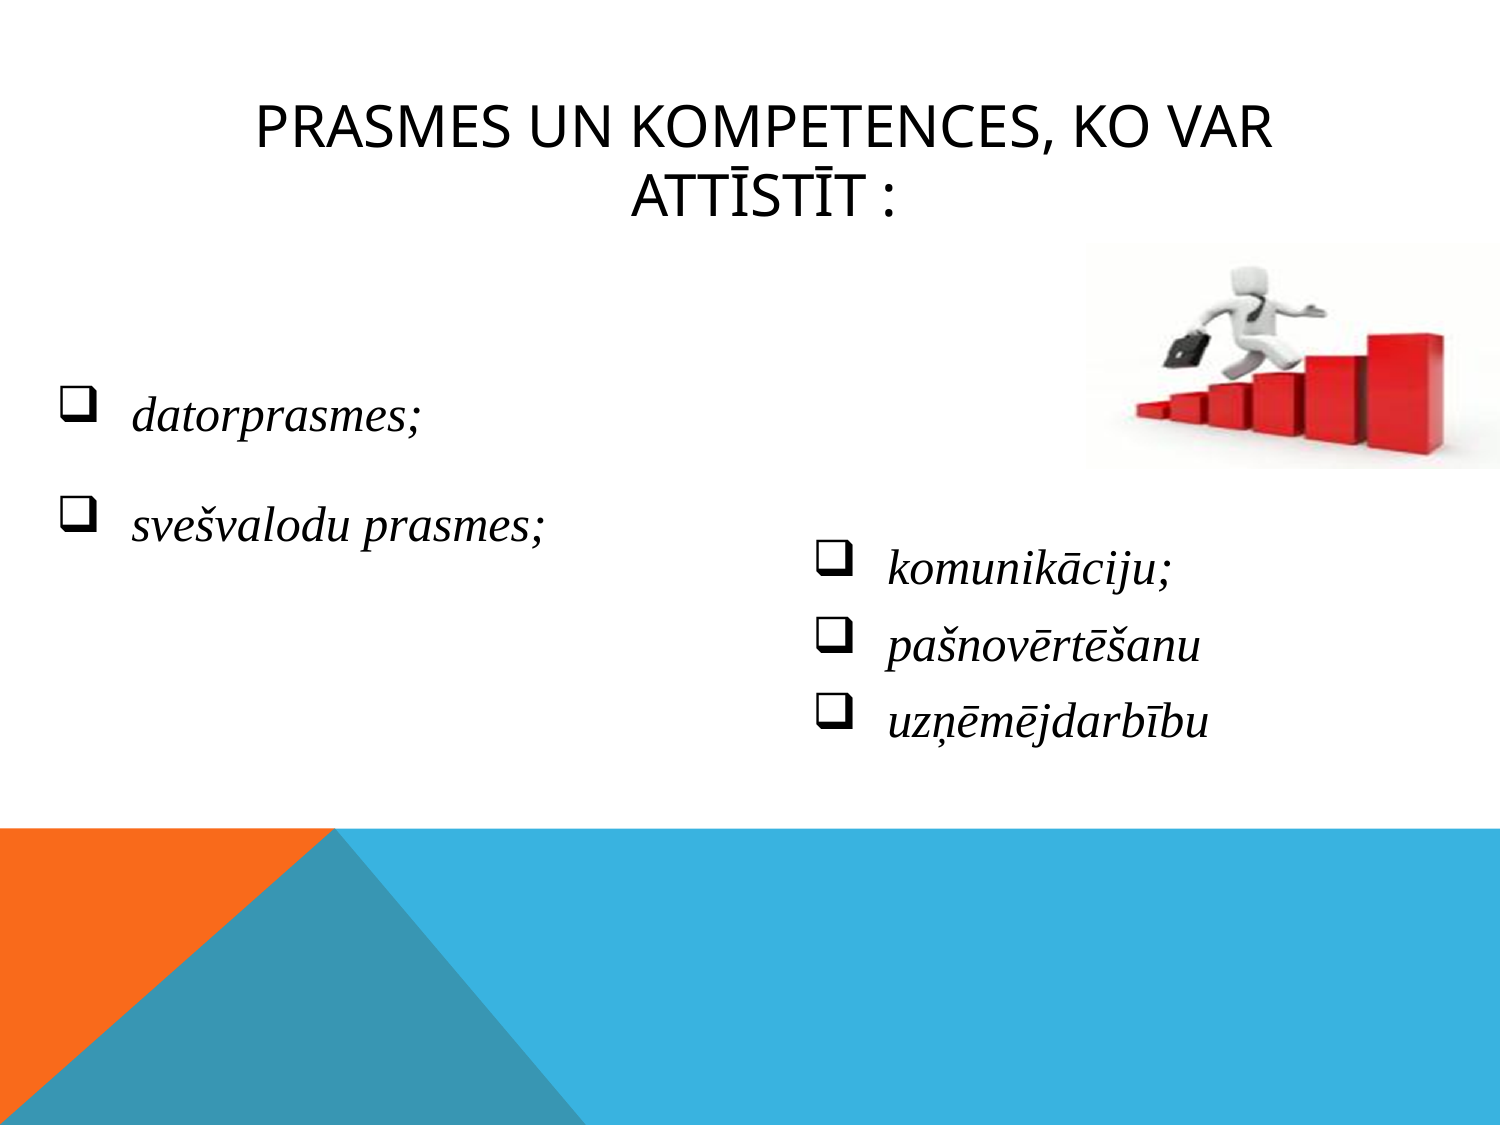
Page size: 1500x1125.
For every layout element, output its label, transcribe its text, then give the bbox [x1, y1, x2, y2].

list komunikāciju; pašnovērtēšanu uzņēmējdarbību [797, 527, 1471, 1125]
title Prasmes un kompetences, ko var attīstīt : [147, 113, 1382, 204]
picture [1086, 243, 1500, 470]
list datorprasmes; svešvalodu prasmes; [41, 373, 703, 1125]
